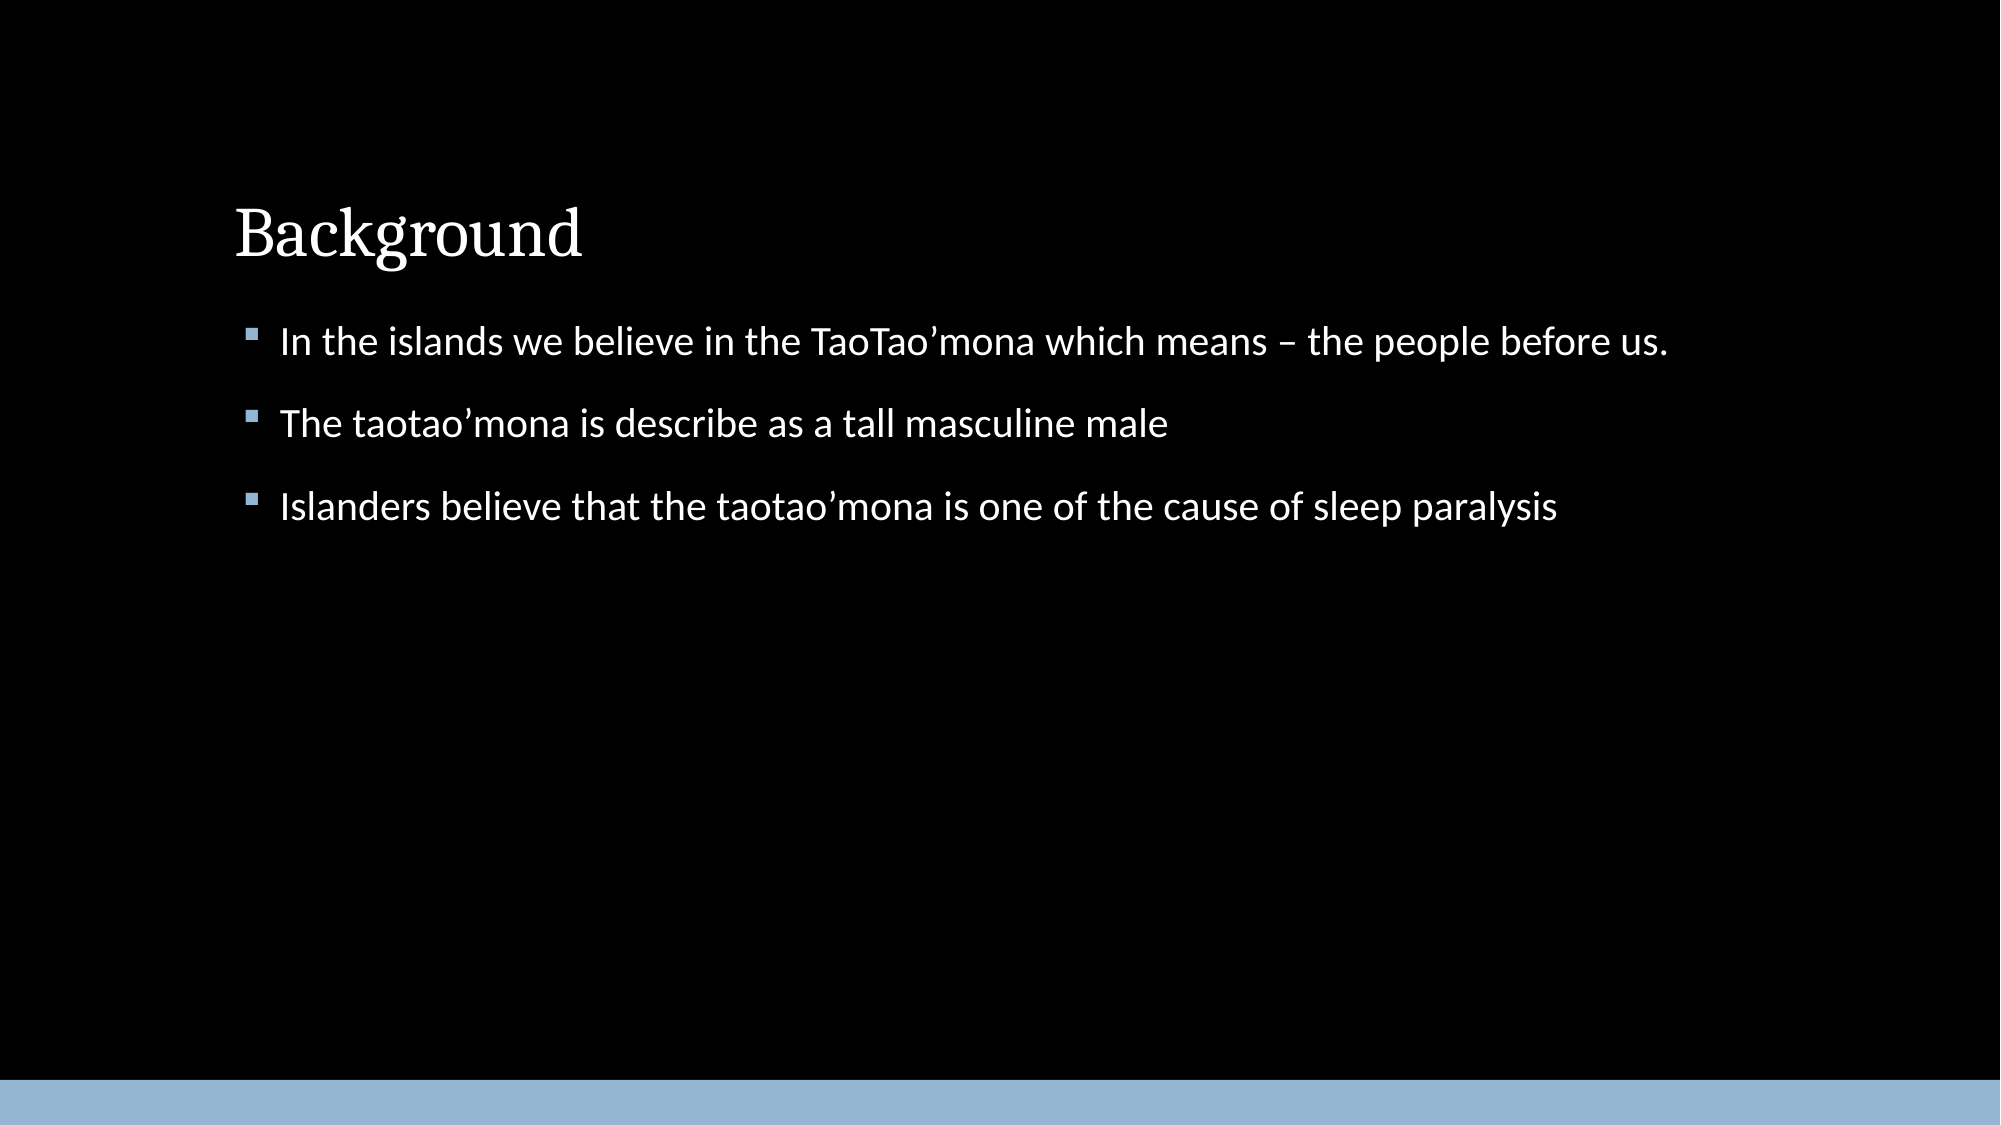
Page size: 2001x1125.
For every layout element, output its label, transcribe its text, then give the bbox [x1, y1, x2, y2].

list In the islands we believe in the TaoTao’mona which means – the people before us. The taotao’mona is describe as a tall masculine male Islanders believe that the taotao’mona is one of the cause of sleep paralysis [219, 311, 1780, 990]
title Background [219, 76, 1780, 279]
